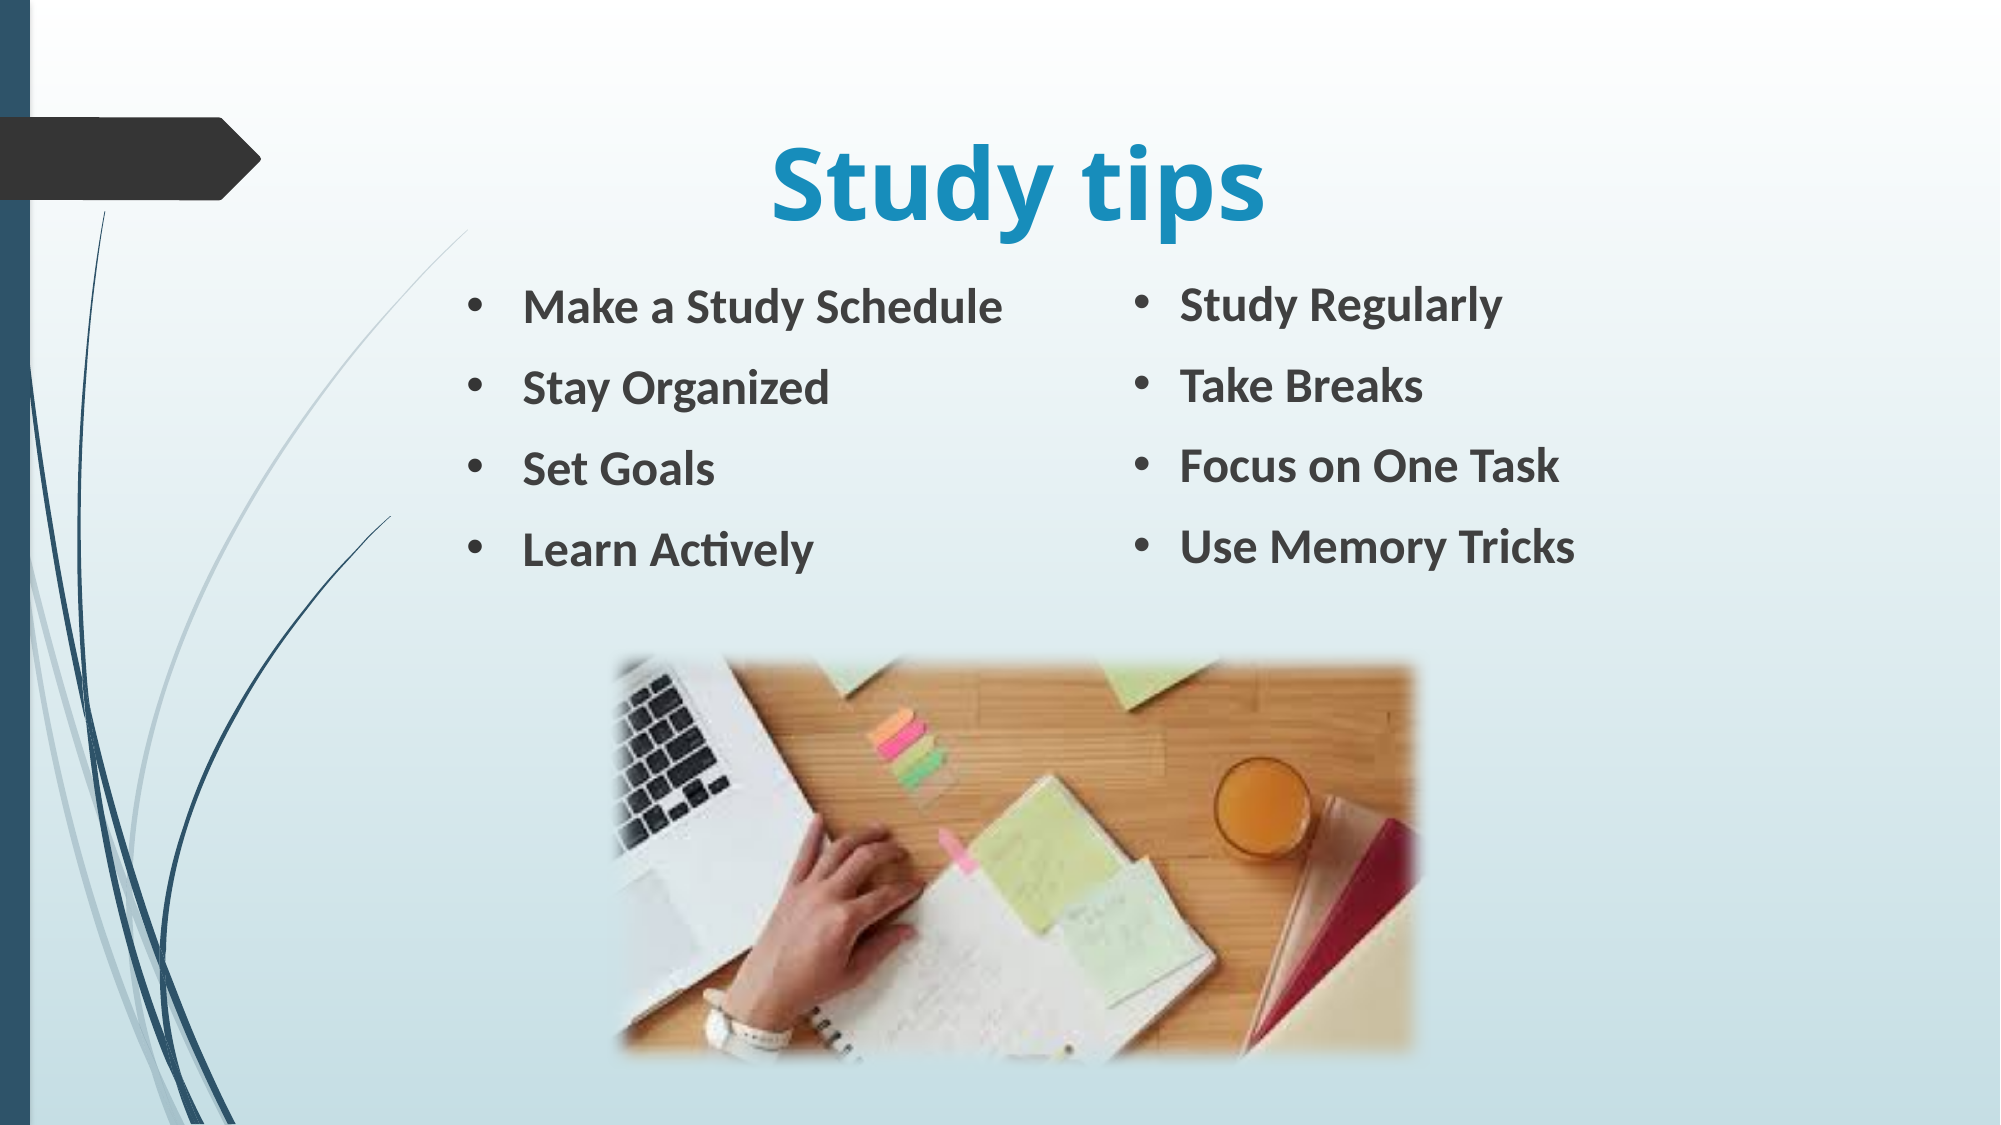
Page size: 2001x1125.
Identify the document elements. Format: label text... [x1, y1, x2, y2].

title Study tips [287, 113, 1750, 324]
list Make a Study Schedule Stay Organized Set Goals Learn Actively [451, 200, 1053, 841]
text_box Study Regularly Take Breaks Focus on One Task Use Memory Tricks [1118, 200, 1811, 728]
picture [606, 647, 1431, 1070]
